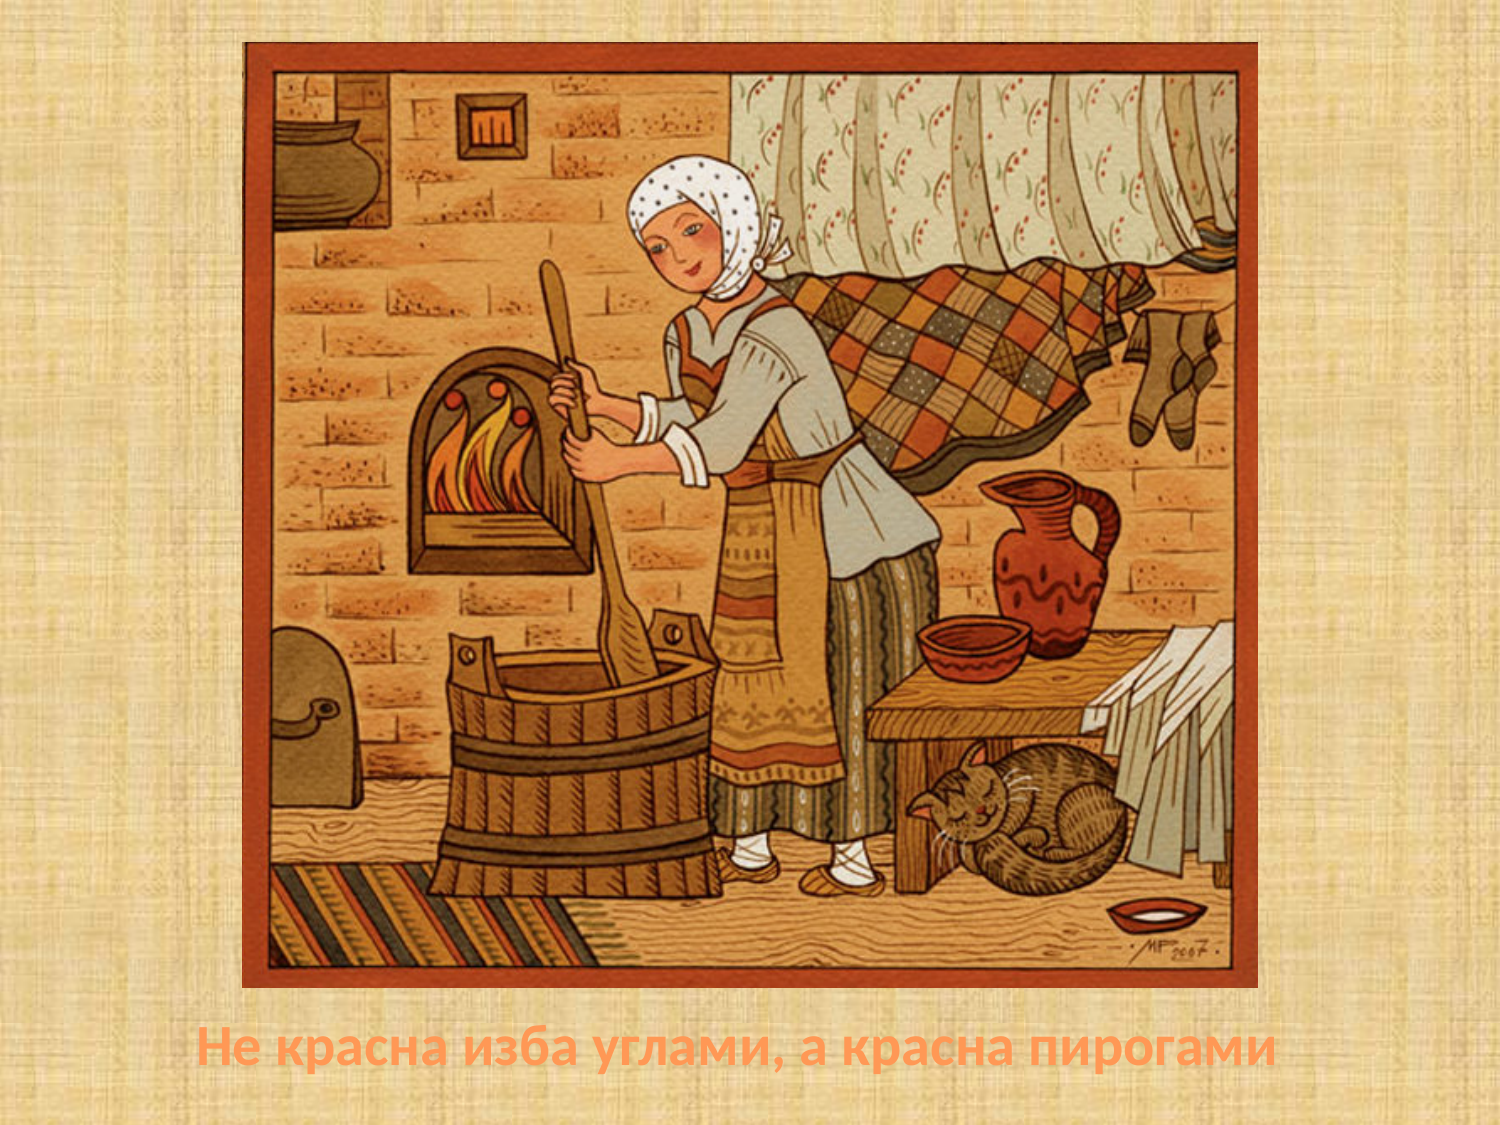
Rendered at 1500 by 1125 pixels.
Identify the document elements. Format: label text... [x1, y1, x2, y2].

text_box Не красна изба углами, а красна пирогами [180, 999, 1294, 1085]
picture [0, 0, 1500, 1125]
